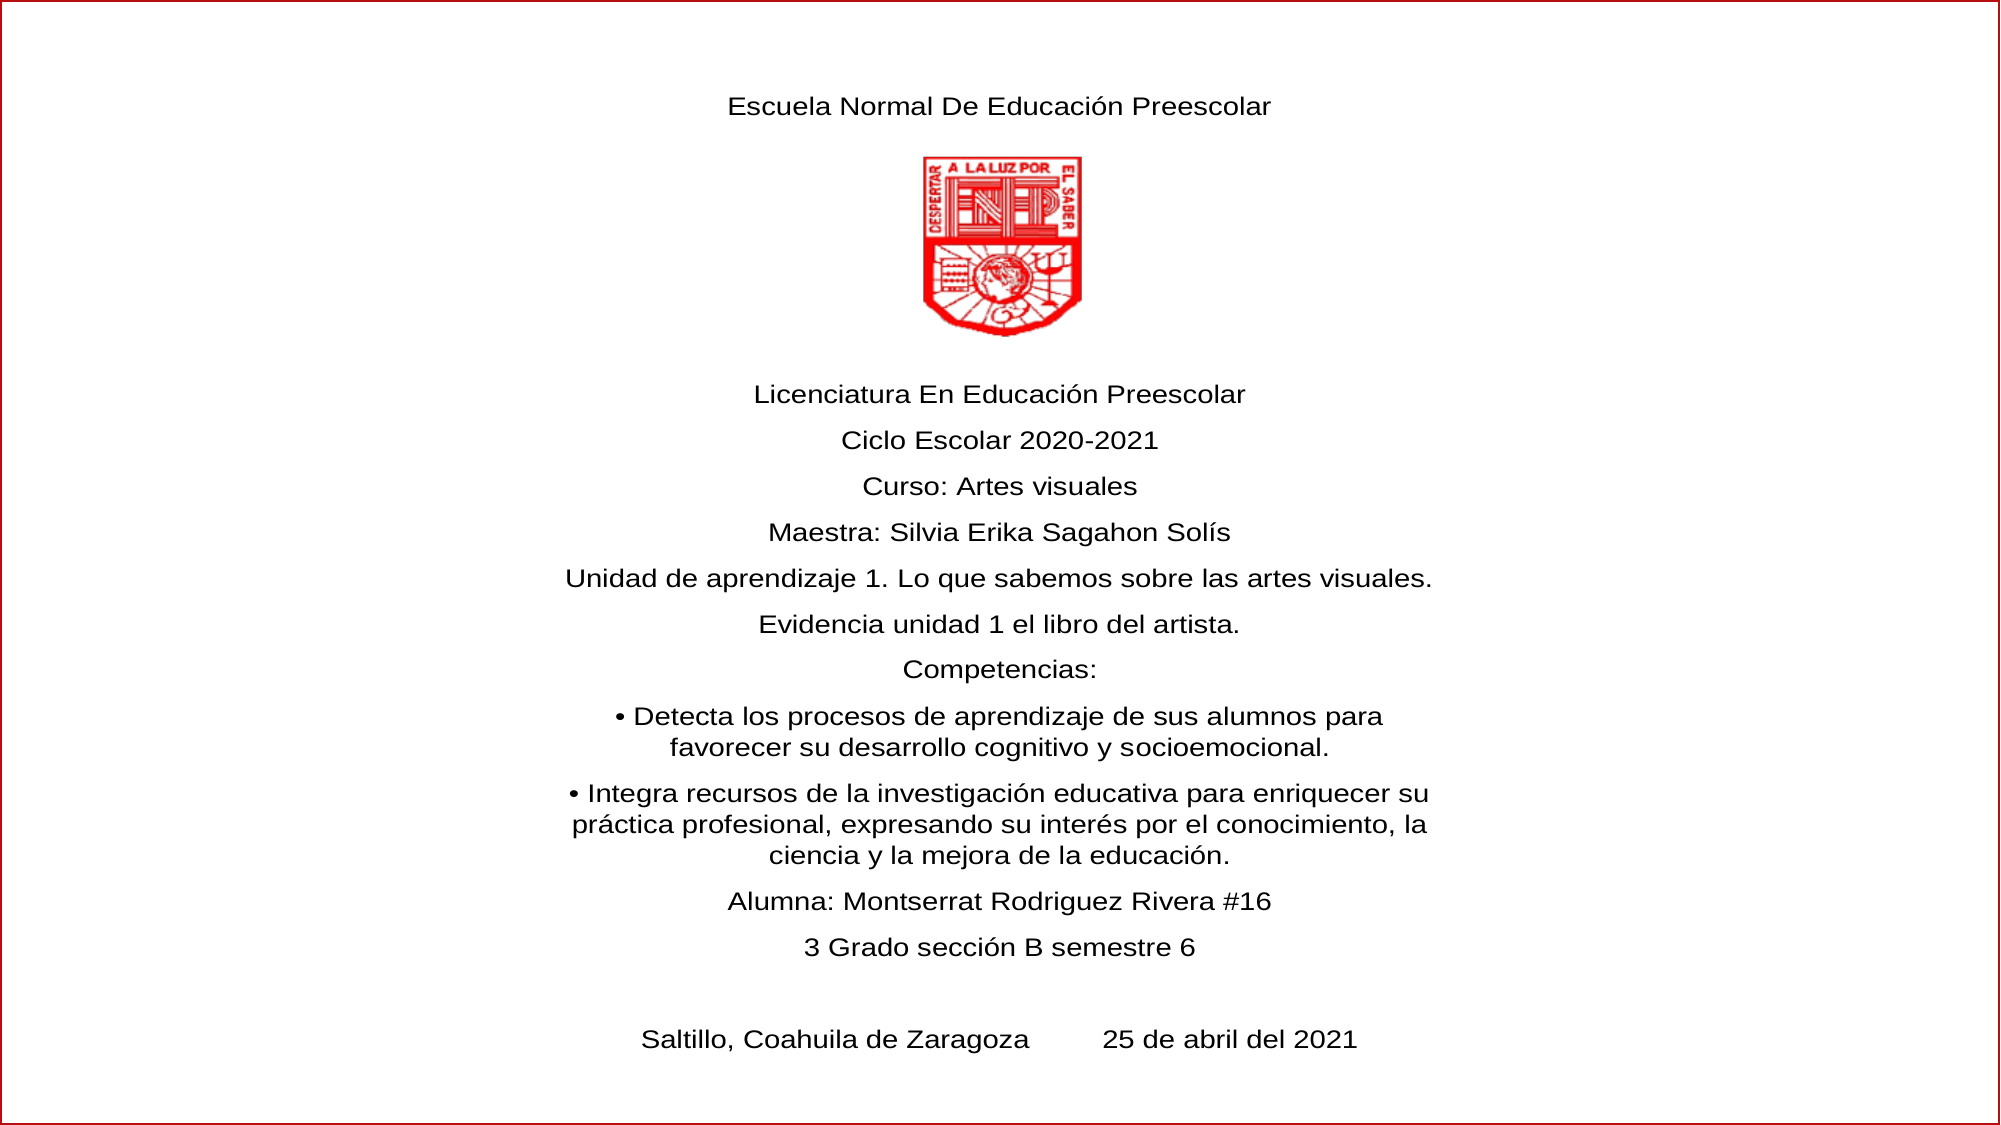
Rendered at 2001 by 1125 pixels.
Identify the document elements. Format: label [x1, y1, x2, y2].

text_box [0, 0, 2000, 1125]
picture [556, 91, 1444, 1117]
